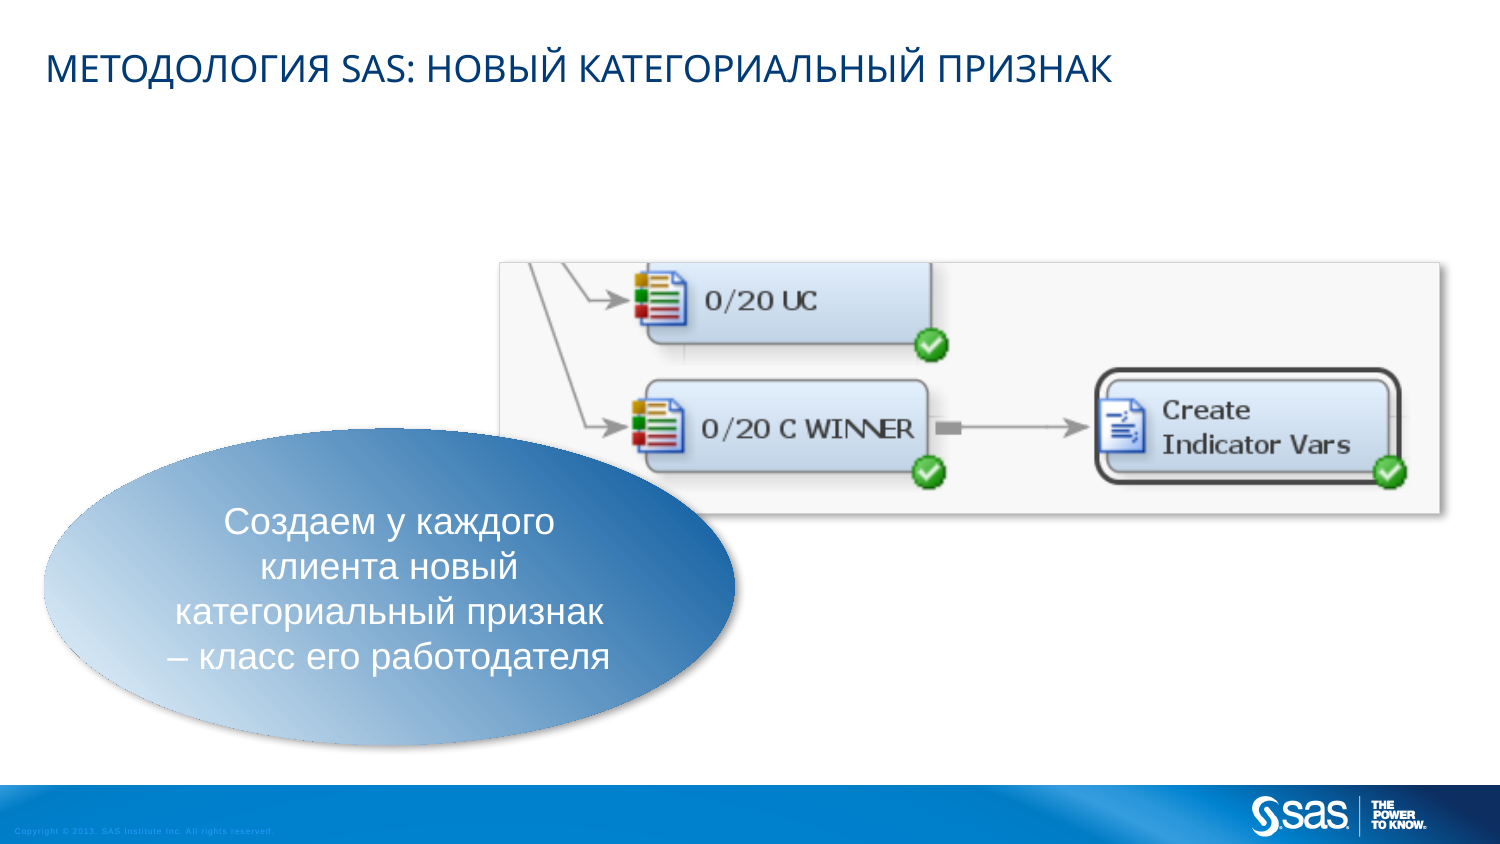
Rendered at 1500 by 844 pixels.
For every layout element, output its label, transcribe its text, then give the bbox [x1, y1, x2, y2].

picture [0, 785, 1500, 844]
picture [498, 262, 1440, 514]
text_box Создаем у каждого клиента новый категориальный признак – класс его работодателя [41, 426, 737, 748]
text_box методология SAS: новый категориальный признак [30, 37, 1440, 98]
